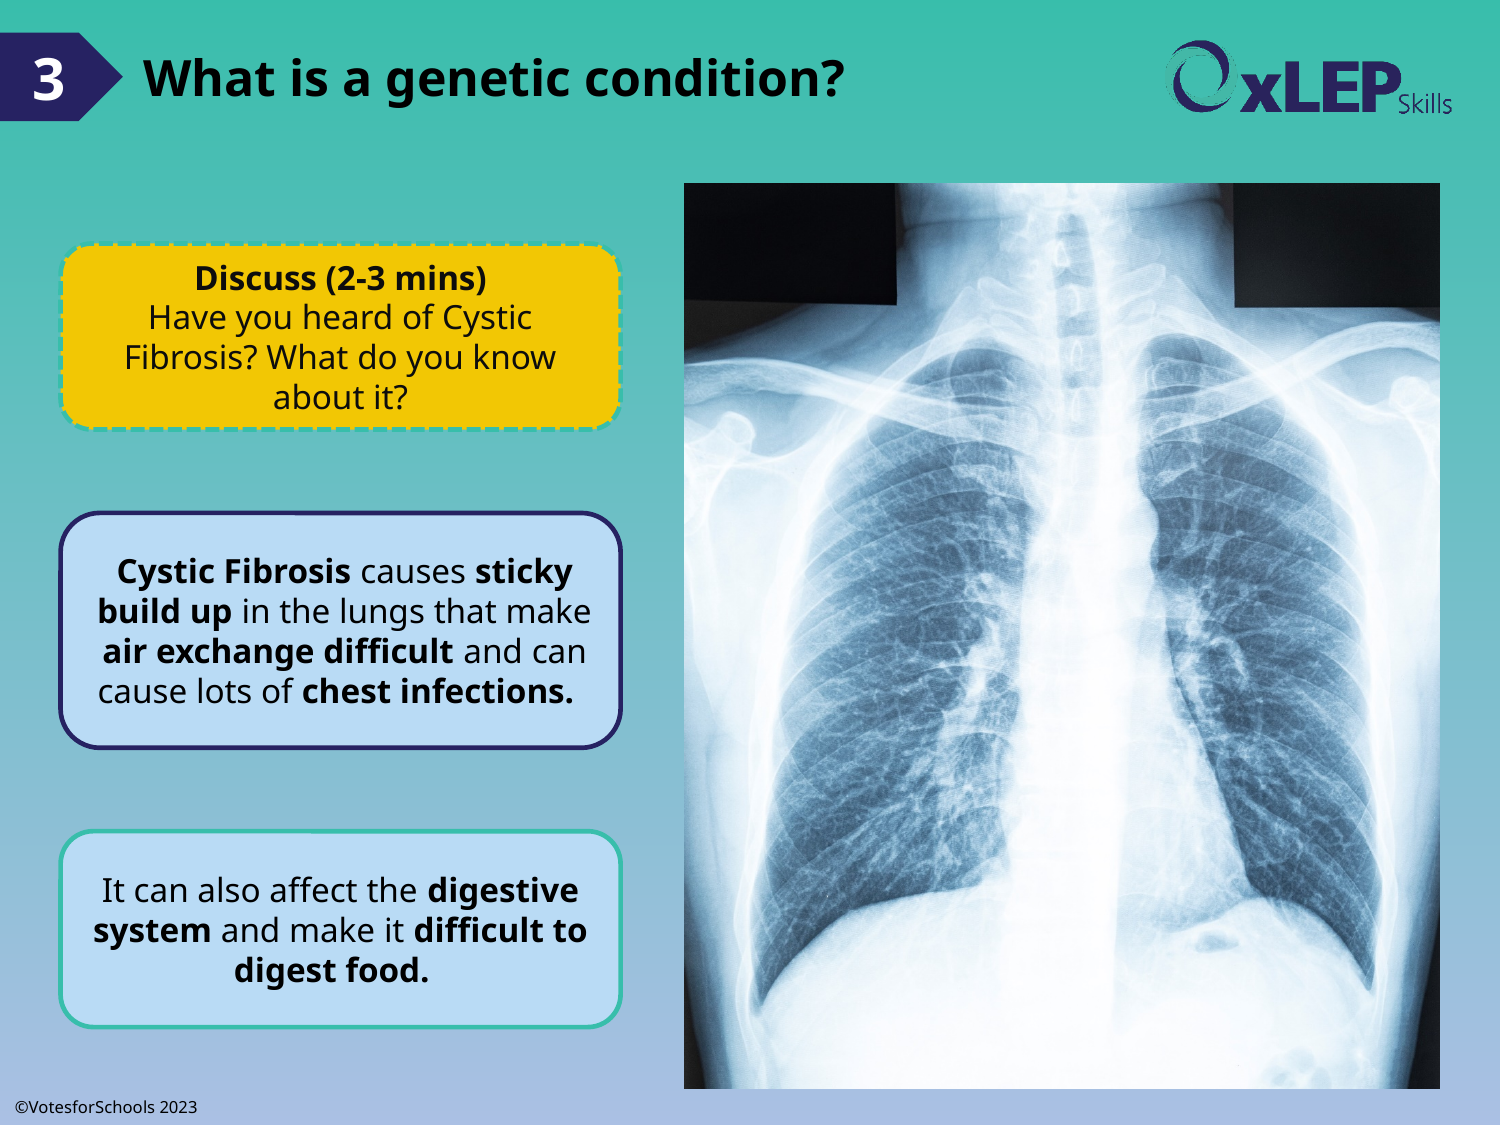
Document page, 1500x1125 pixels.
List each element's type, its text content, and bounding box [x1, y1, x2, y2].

picture [684, 183, 1440, 1089]
text_box What is a genetic condition? [128, 32, 1098, 121]
text_box ©VotesforSchools 2023 [0, 1089, 443, 1125]
text_box 3 [0, 32, 124, 122]
text_box It can also affect the digestive system and make it difficult to digest food. [59, 830, 622, 1029]
text_box Discuss (2-3 mins) Have you heard of Cystic Fibrosis? What do you know about it? [59, 242, 622, 431]
picture [1098, 0, 1500, 175]
text_box Cystic Fibrosis causes sticky build up in the lungs that make air exchange difficult and can cause lots of chest infections. [59, 511, 622, 749]
